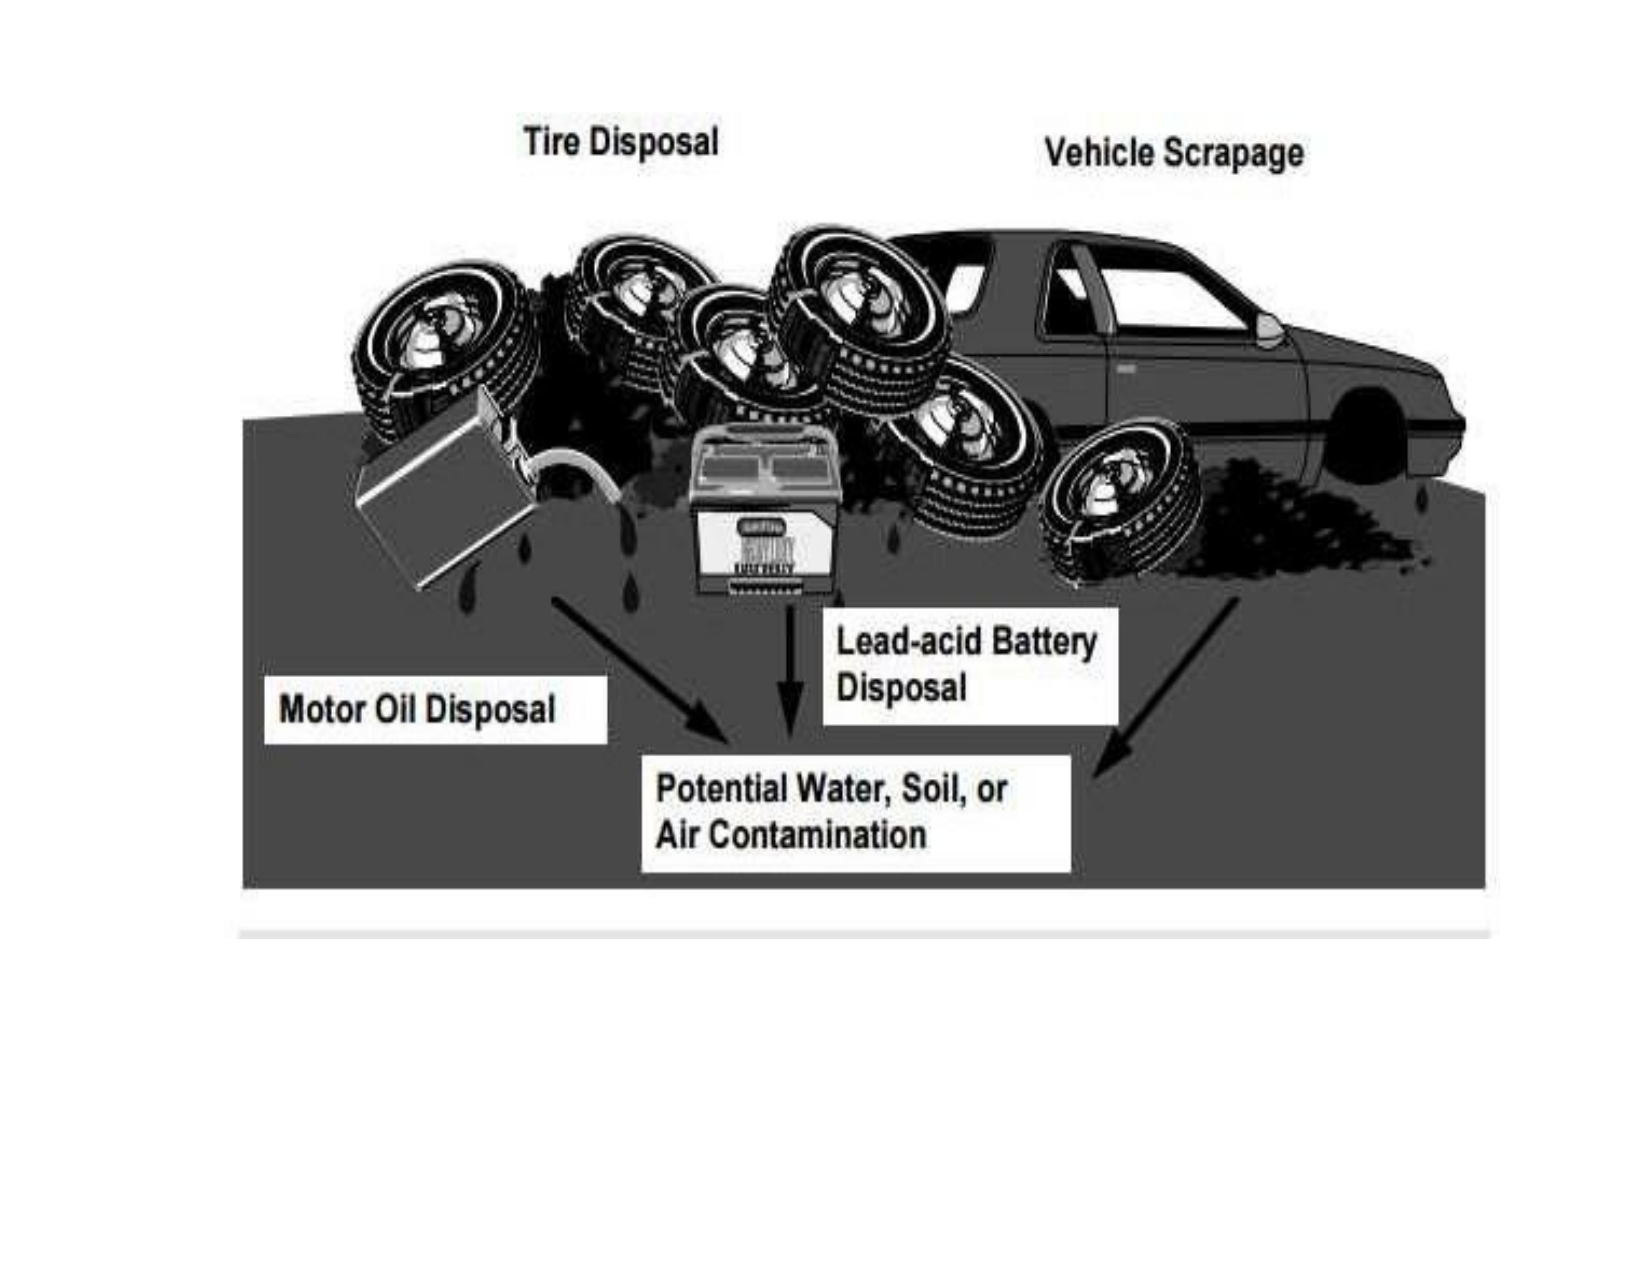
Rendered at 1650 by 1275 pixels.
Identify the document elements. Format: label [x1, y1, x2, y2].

text_box [224, 112, 1501, 939]
